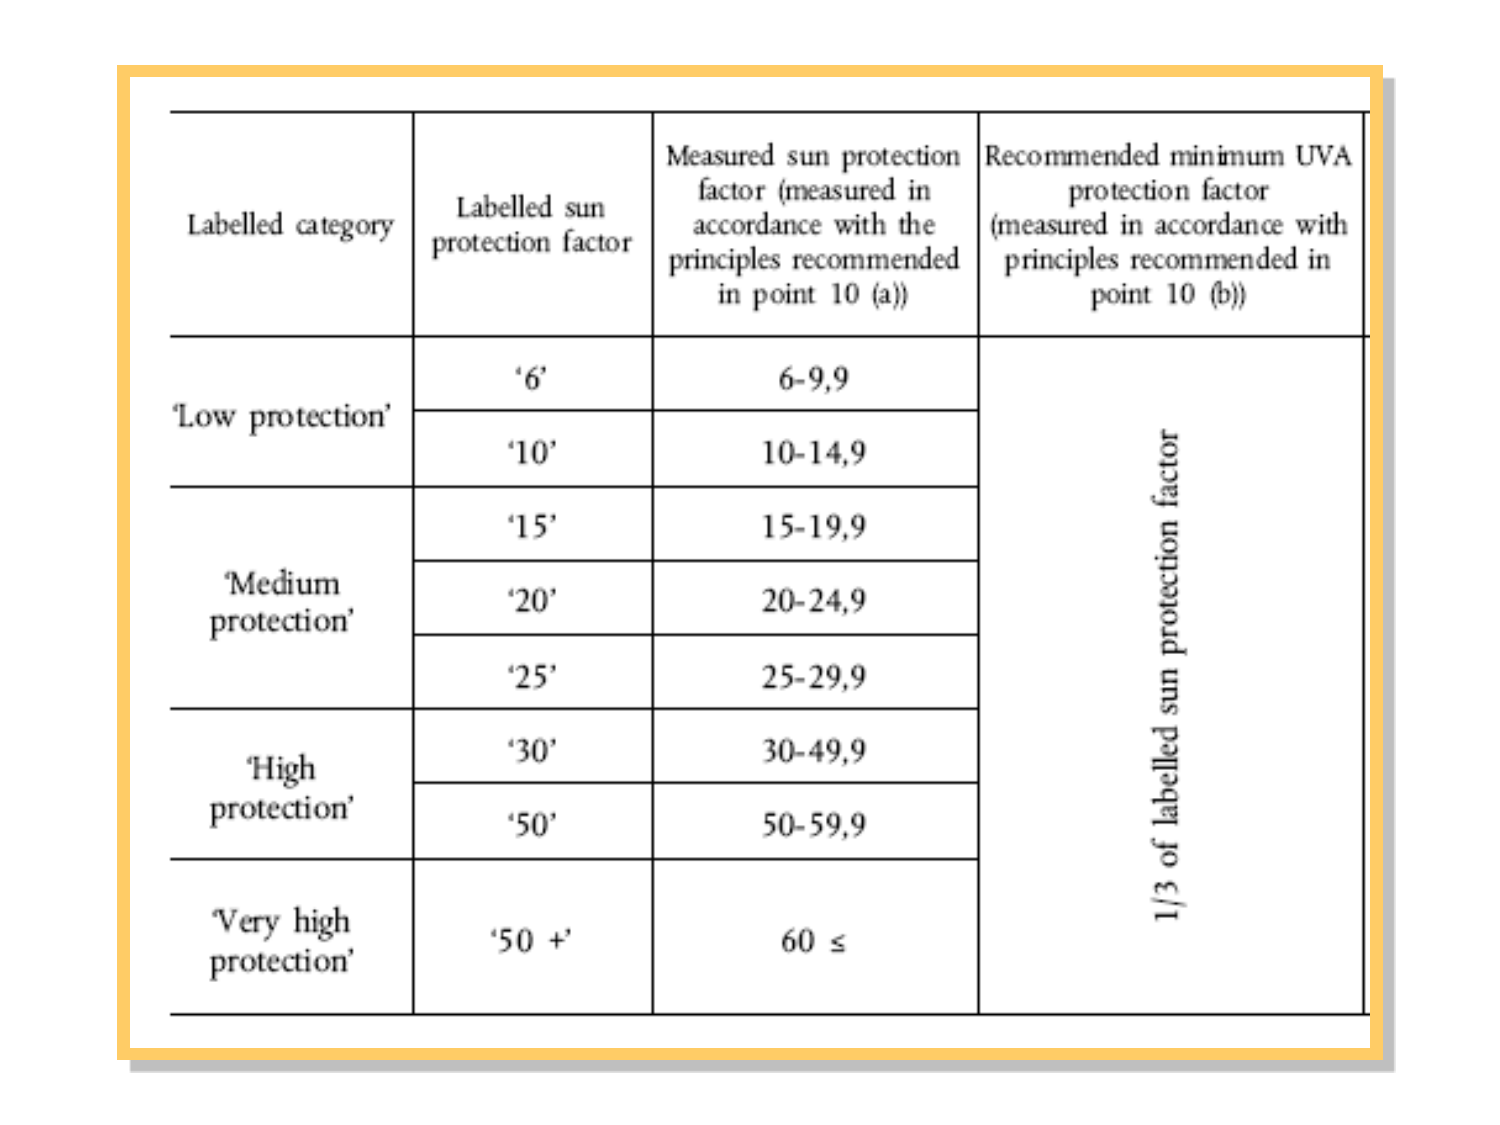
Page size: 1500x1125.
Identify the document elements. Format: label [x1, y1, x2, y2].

picture [129, 77, 1371, 1048]
